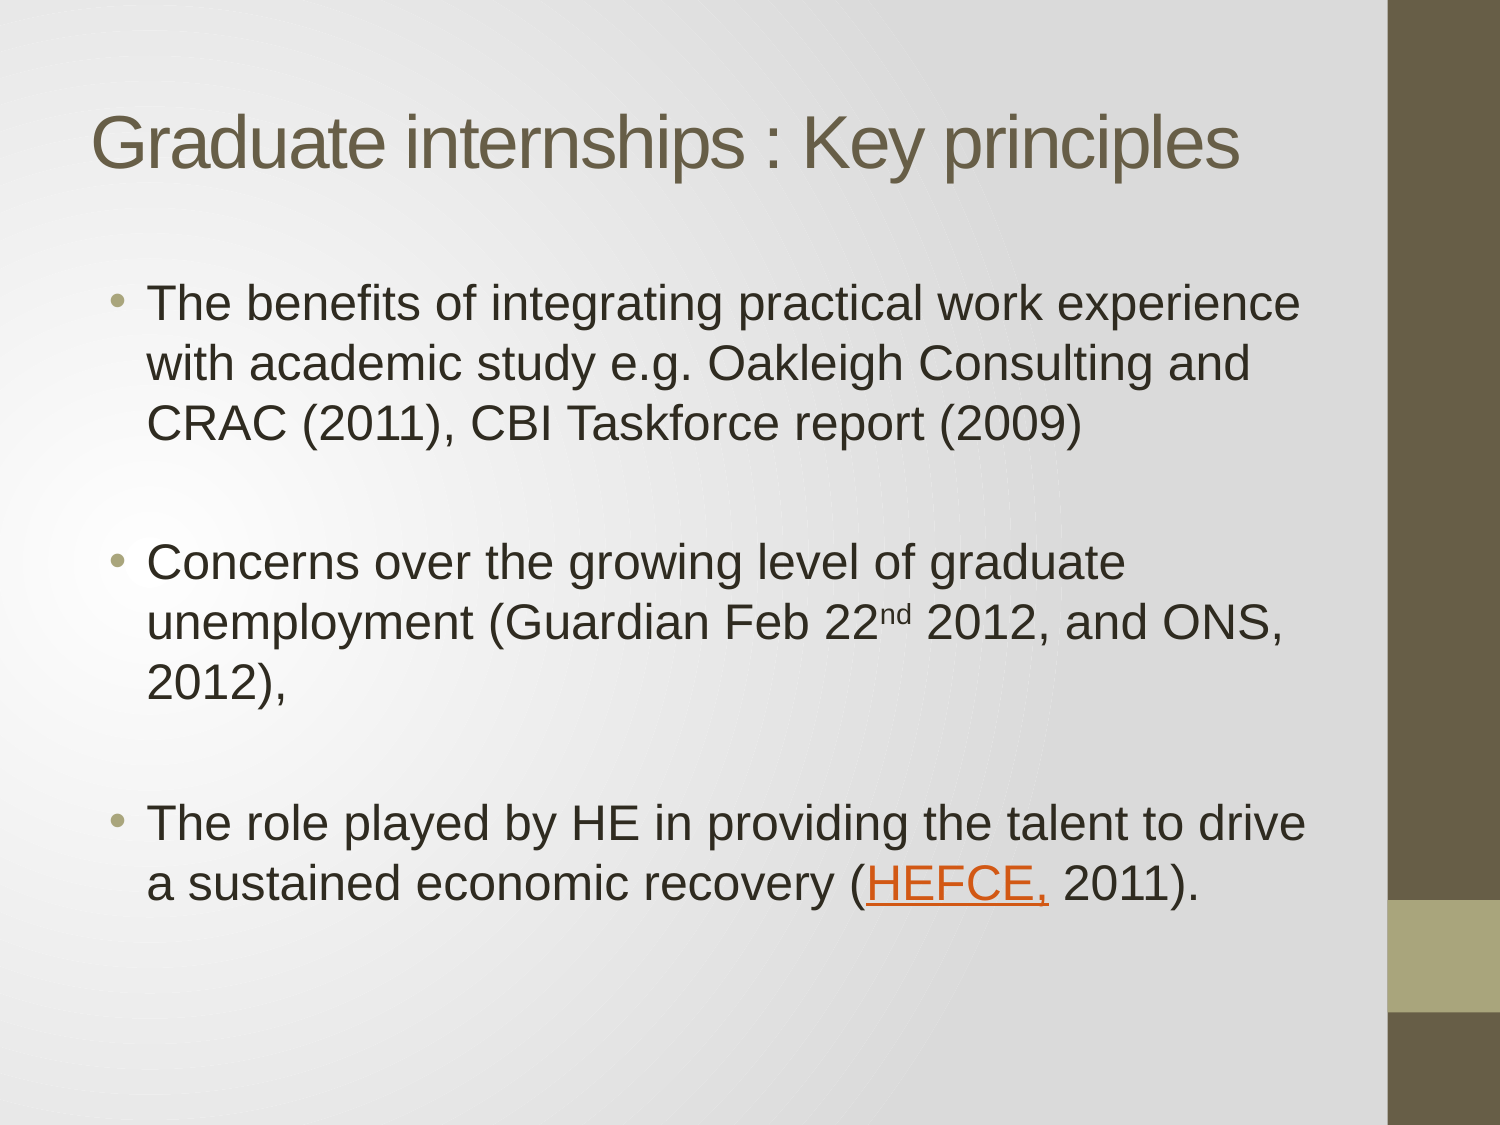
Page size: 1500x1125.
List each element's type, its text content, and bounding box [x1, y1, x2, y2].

title Graduate internships : Key principles [75, 45, 1325, 233]
list The benefits of integrating practical work experience with academic study e.g. Oakleigh Consulting and CRAC (2011), CBI Taskforce report (2009) Concerns over the growing level of graduate unemployment (Guardian Feb 22nd 2012, and ONS, 2012), The role played by HE in providing the talent to drive a sustained economic recovery (HEFCE, 2011). [75, 262, 1325, 1050]
